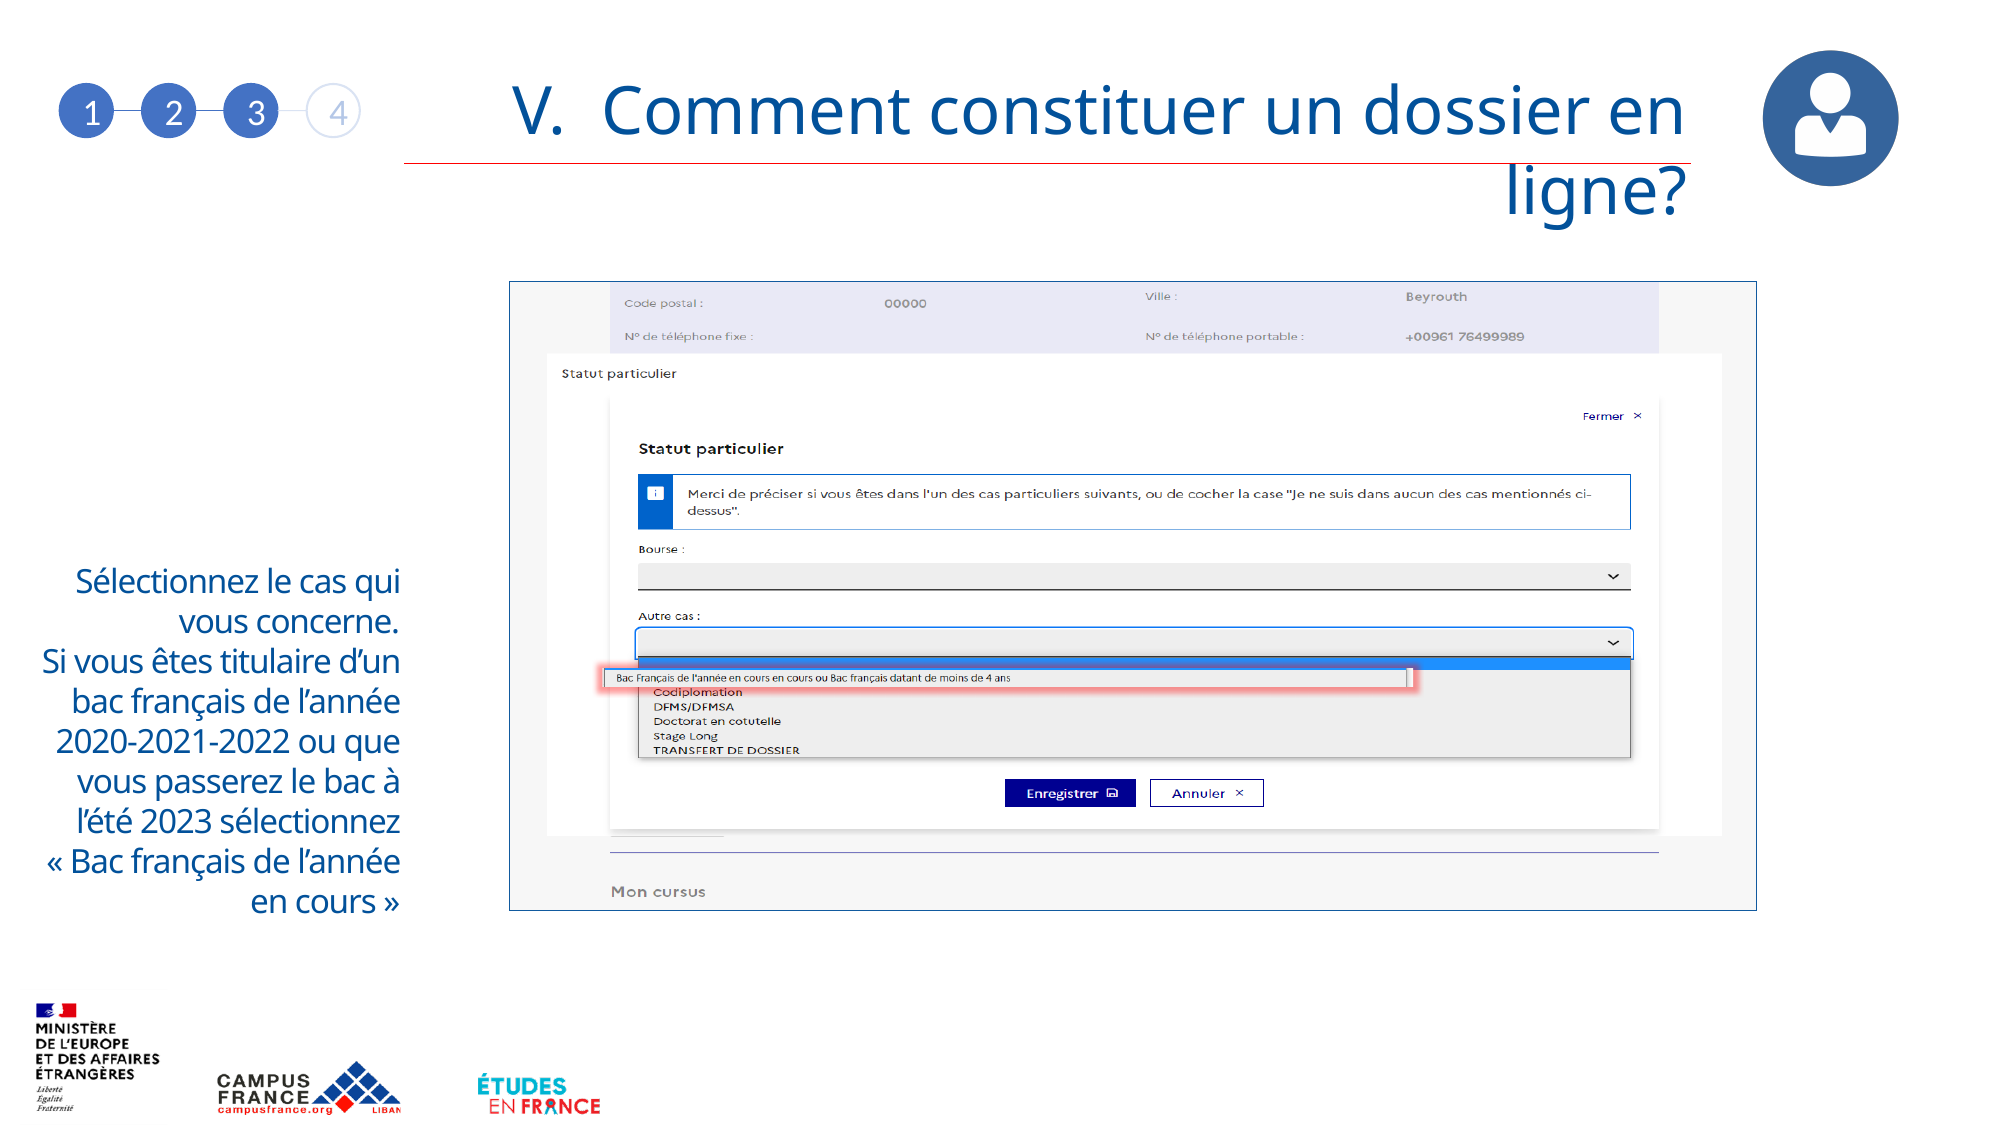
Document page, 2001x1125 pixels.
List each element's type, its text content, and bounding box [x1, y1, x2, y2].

picture [20, 989, 168, 1125]
text_box Sélectionnez le cas qui vous concerne. Si vous êtes titulaire d’un bac français de l’année 2020-2021-2022 ou que vous passerez le bac à l’été 2023 sélectionnez « Bac français de l’année en cours » [13, 552, 416, 927]
text_box 4 [305, 82, 361, 139]
text_box V. Comment constituer un dossier en ligne? [415, 60, 1703, 236]
picture [467, 1062, 610, 1125]
text_box 3 [223, 82, 279, 139]
picture [509, 281, 1757, 911]
picture [1756, 43, 1905, 192]
text_box 1 [58, 82, 114, 139]
text_box 2 [141, 82, 197, 139]
picture [202, 1048, 401, 1125]
